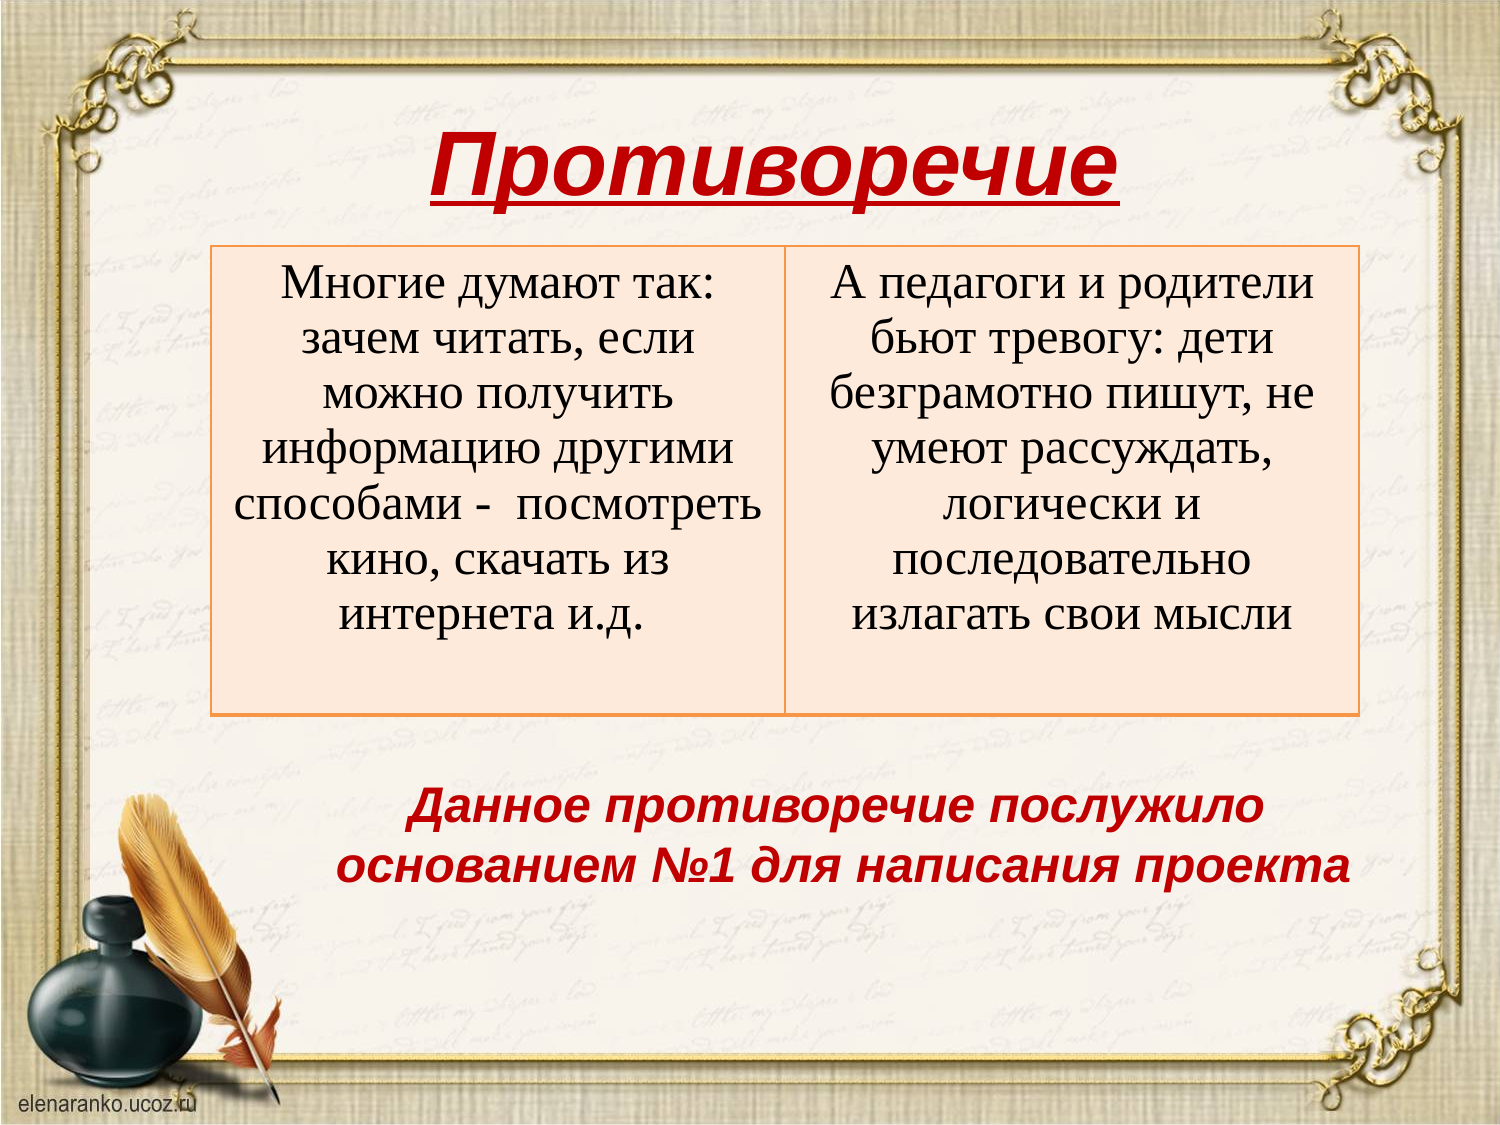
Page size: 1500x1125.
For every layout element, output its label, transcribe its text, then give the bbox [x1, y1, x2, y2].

table_header А педагоги и родители бьют тревогу: дети безграмотно пишут, не умеют рассуждать, логически и последовательно излагать свои мысли [786, 258, 1358, 713]
text_box Противоречие [99, 70, 1450, 258]
picture [0, 0, 1500, 1125]
title Данное противоречие послужило основанием №1 для написания проекта [316, 738, 1372, 926]
table_header Многие думают так: зачем читать, если можно получить информацию другими способами - посмотреть кино, скачать из интернета и.д. [212, 258, 784, 713]
